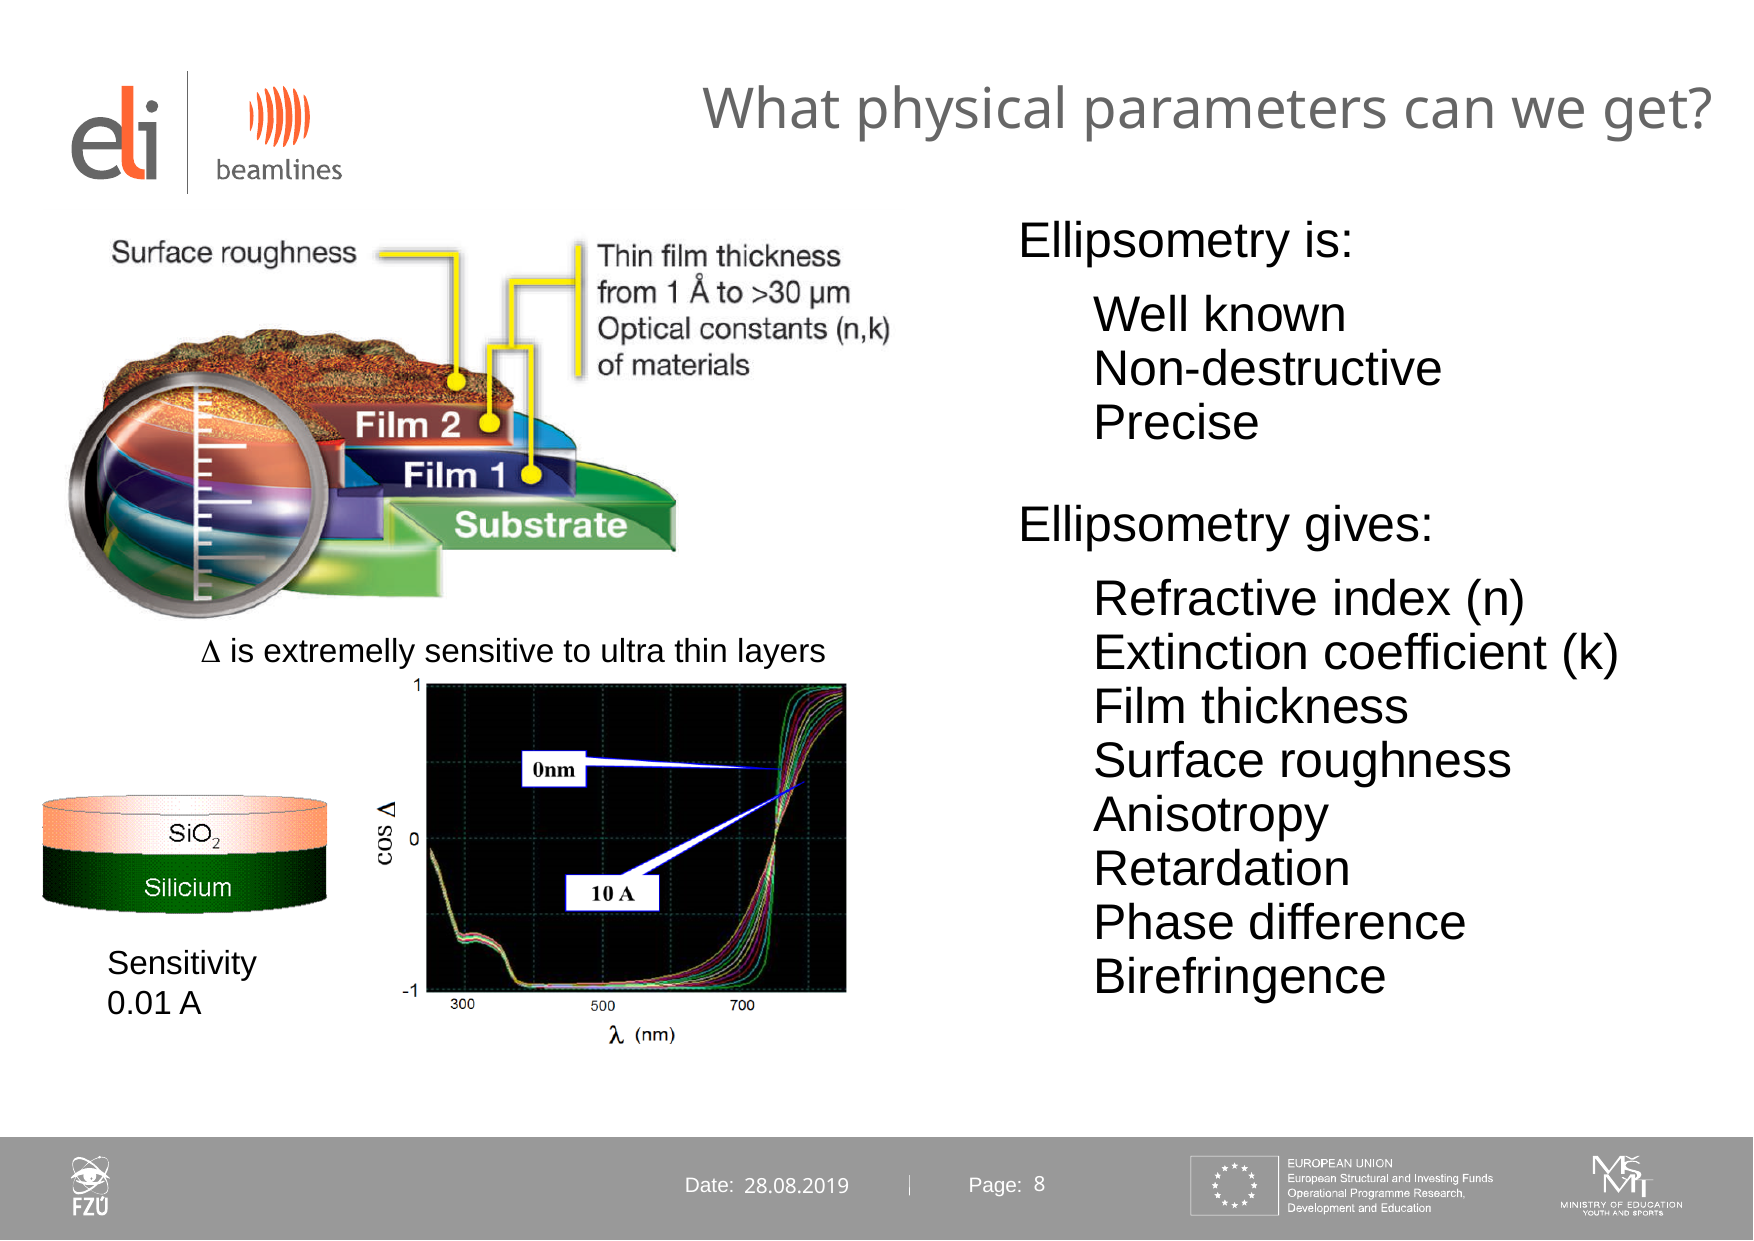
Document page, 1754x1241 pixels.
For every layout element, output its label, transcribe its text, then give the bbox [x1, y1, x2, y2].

text_box Ellipsometry gives: Refractive index (n) Extinction coefficient (k) Film thickness Surface roughness Anisotropy Retardation Phase difference Birefringence [1001, 489, 1731, 1013]
text_box What physical parameters can we get? [406, 60, 1731, 160]
text_box Sensitivity 0.01 A [90, 932, 275, 1030]
picture [371, 672, 861, 1051]
text_box  is extremelly sensitive to ultra thin layers [183, 643, 845, 678]
text_box Ellipsometry is: Well known Non-destructive Precise [1001, 206, 1552, 460]
picture [42, 209, 905, 634]
picture [34, 776, 341, 923]
text_box 28.08.2019 [738, 1155, 890, 1215]
text_box 8 [1027, 1155, 1087, 1215]
